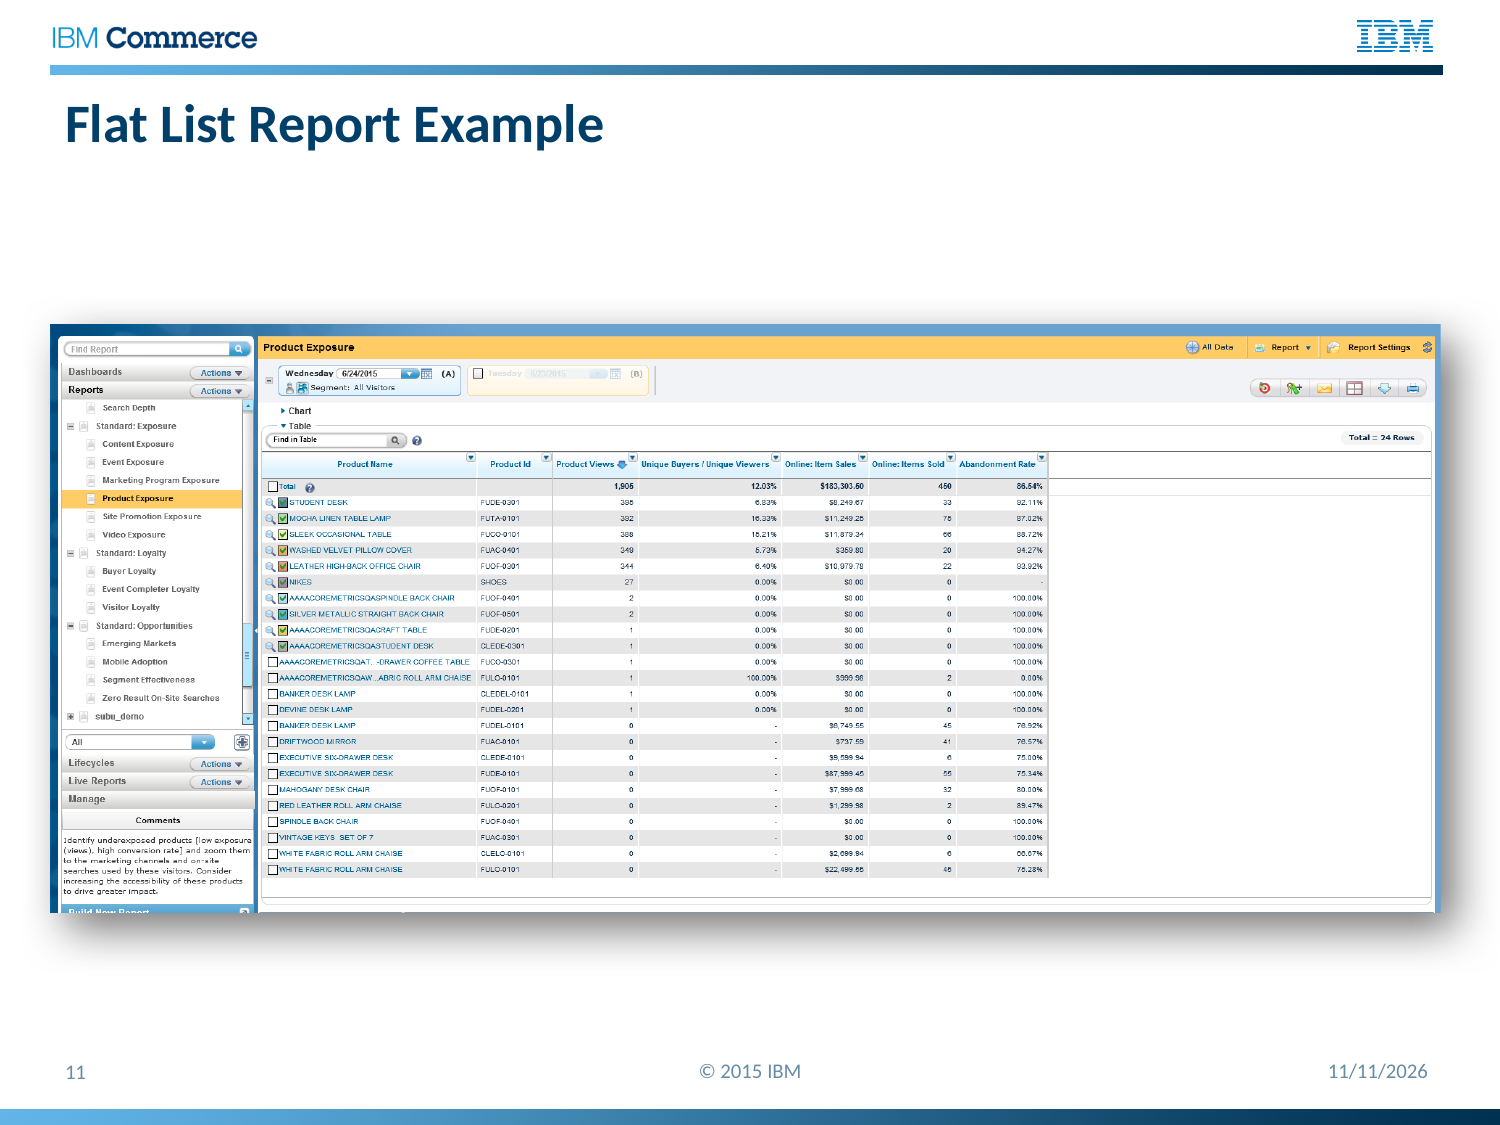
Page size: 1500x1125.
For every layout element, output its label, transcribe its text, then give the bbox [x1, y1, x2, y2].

picture [0, 1109, 1500, 1125]
footer © 2015 IBM [450, 1045, 1050, 1095]
slide_number 11 [50, 1047, 200, 1089]
title Flat List Report Example [50, 50, 1443, 185]
picture [45, 20, 263, 56]
picture [1357, 20, 1433, 50]
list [49, 324, 1442, 913]
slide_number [1242, 1045, 1443, 1095]
